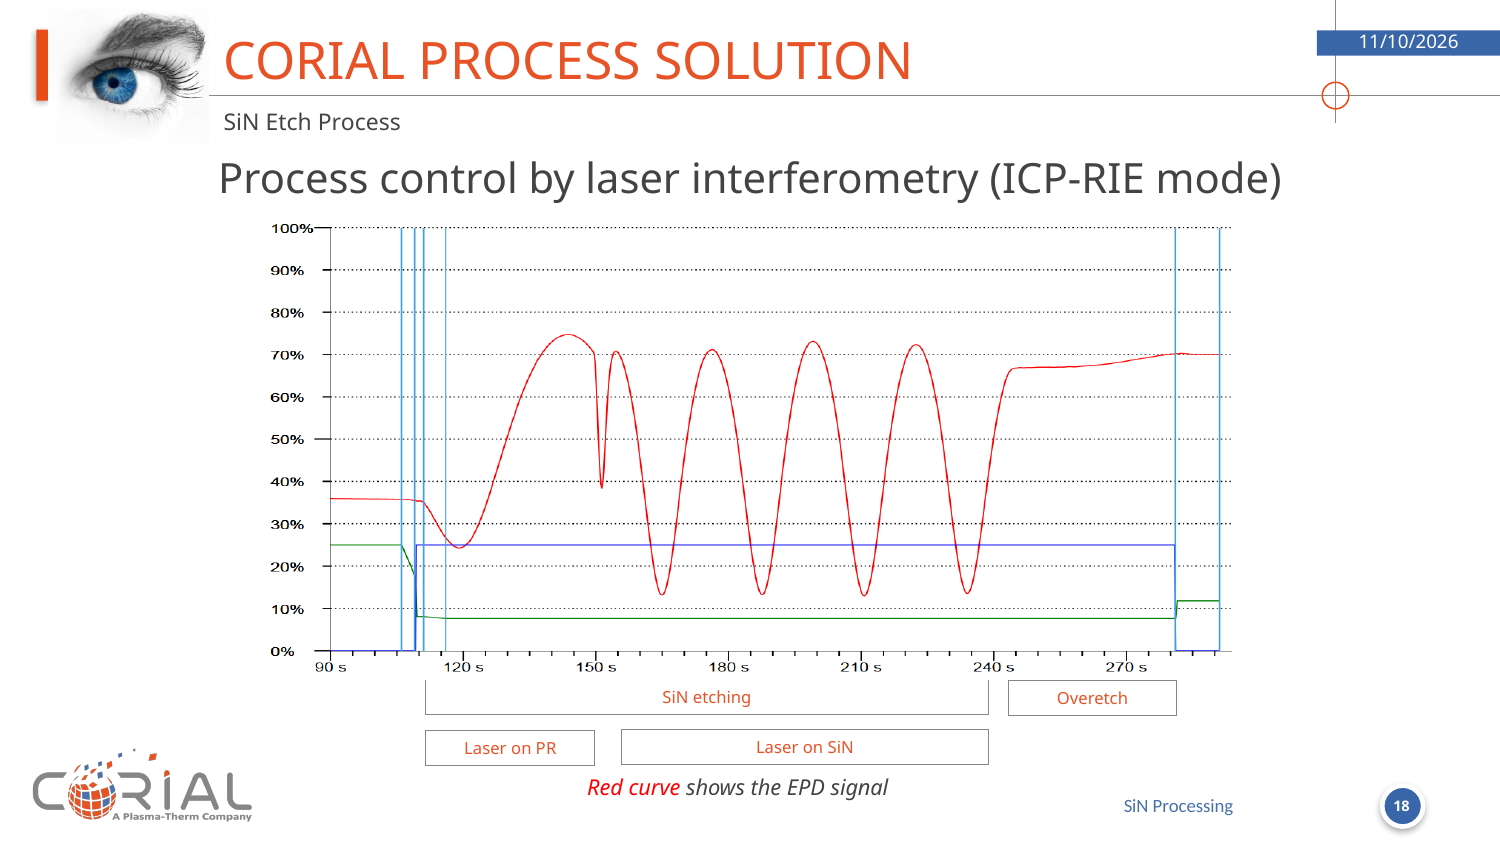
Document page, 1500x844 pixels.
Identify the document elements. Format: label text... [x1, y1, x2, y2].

title Corial process solution [208, 20, 1318, 98]
text_box Laser on PR [425, 730, 595, 766]
picture [268, 219, 1232, 680]
list SiN Etch Process [208, 100, 622, 144]
text_box Process control by laser interferometry (ICP-RIE mode) [0, 144, 1500, 210]
picture [48, 9, 209, 144]
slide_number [1316, 30, 1500, 56]
text_box Overetch [1008, 688, 1177, 716]
text_box Laser on SiN [621, 729, 989, 765]
footer SiN Processing [1021, 807, 1336, 824]
slide_number 18 [1376, 785, 1427, 827]
text_box SiN etching [425, 688, 989, 715]
text_box Red curve shows the EPD signal [128, 765, 1347, 807]
